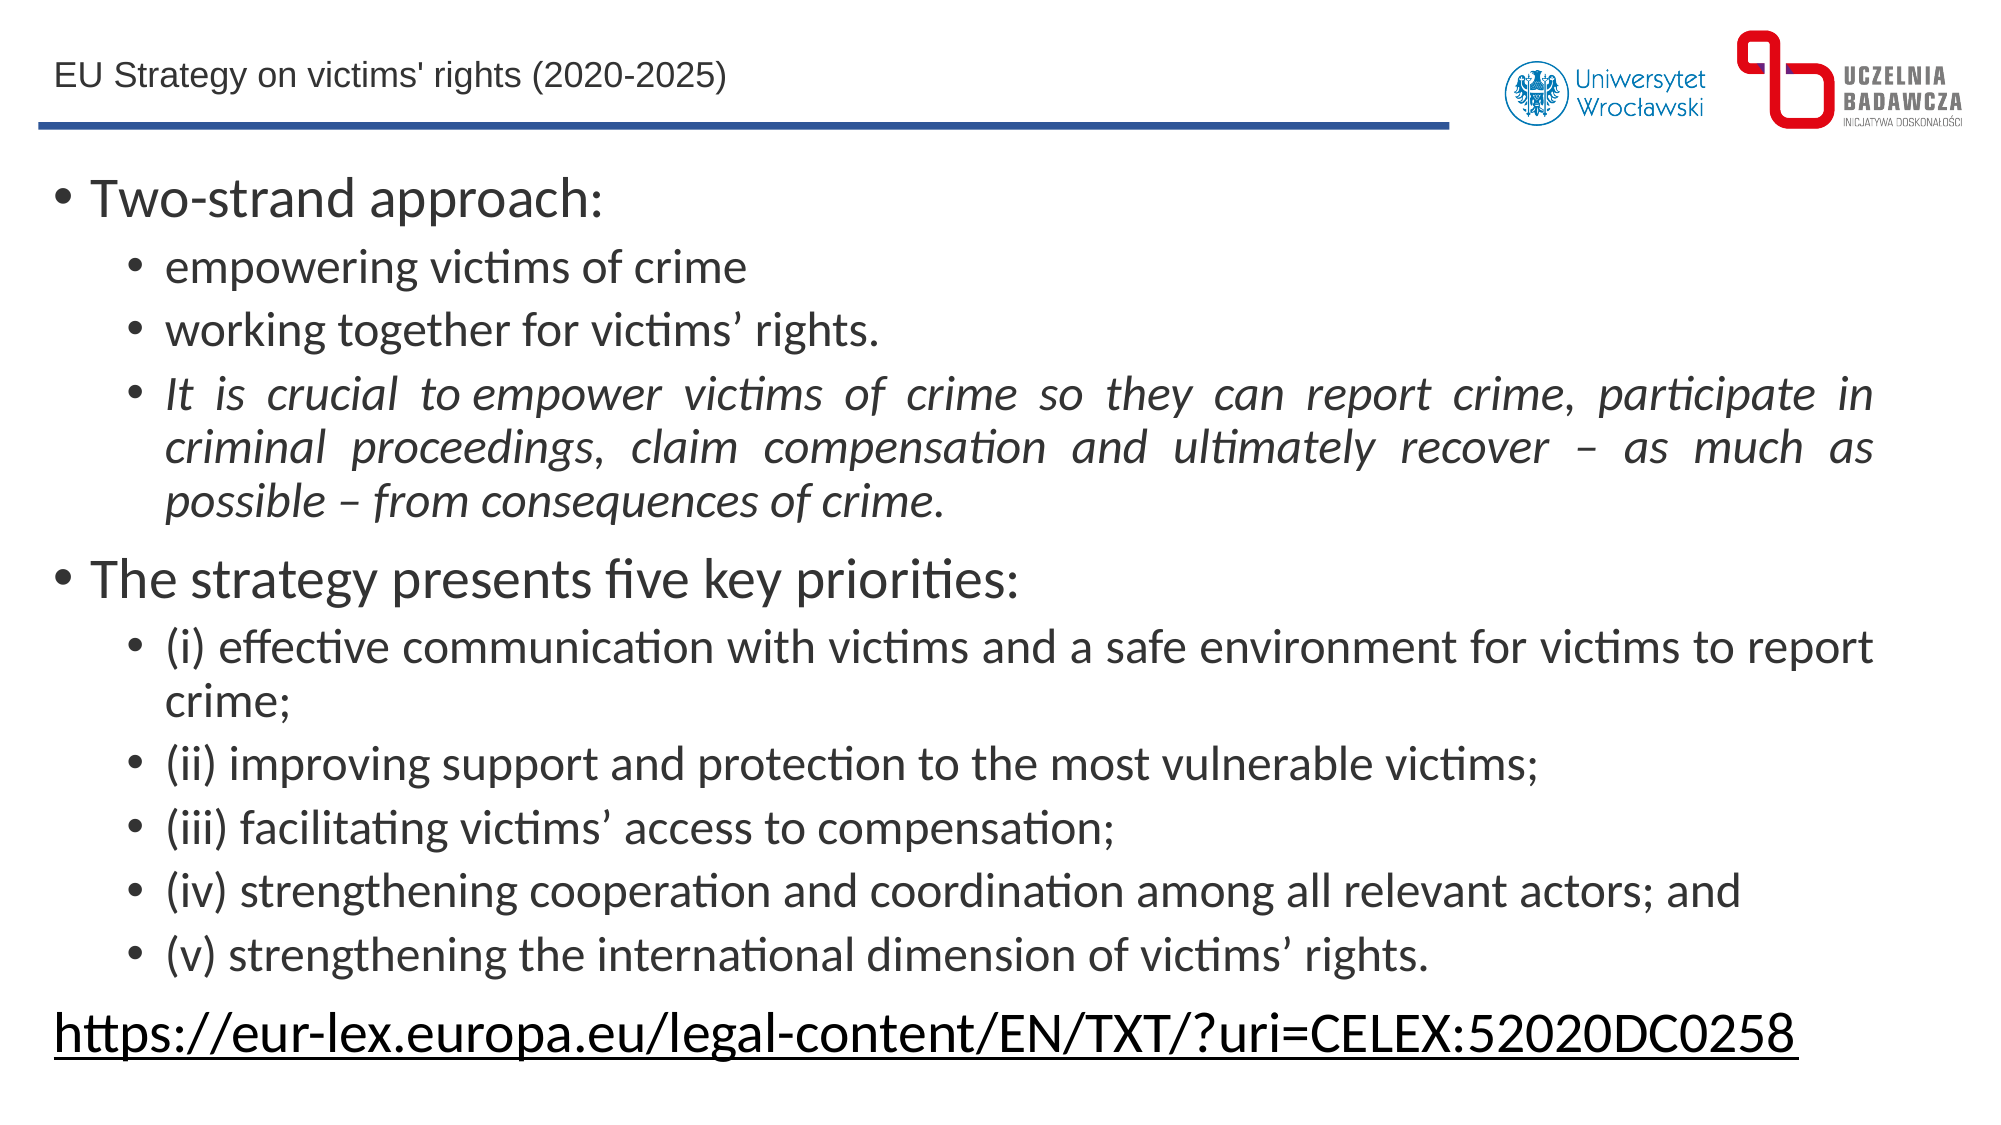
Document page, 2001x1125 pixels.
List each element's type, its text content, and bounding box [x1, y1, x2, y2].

picture [1489, 30, 1962, 129]
list EU Strategy on victims' rights (2020-2025) [38, 48, 1437, 103]
list Two-strand approach: empowering victims of crime working together for victims’ rights. It is crucial to empower victims of crime so they can report crime, participate in criminal proceedings, claim compensation and ultimately recover – as much as possible – from consequences of crime. The strategy presents five key priorities: (i) effective communication with victims and a safe environment for victims to report crime; (ii) improving support and protection to the most vulnerable victims; (iii) facilitating victims’ access to compensation; (iv) strengthening cooperation and coordination among all relevant actors; and (v) strengthening the international dimension of victims’ rights. https://eur-lex.europa.eu/legal-content/EN/TXT/?uri=CELEX:52020DC0258 [38, 160, 1890, 1077]
